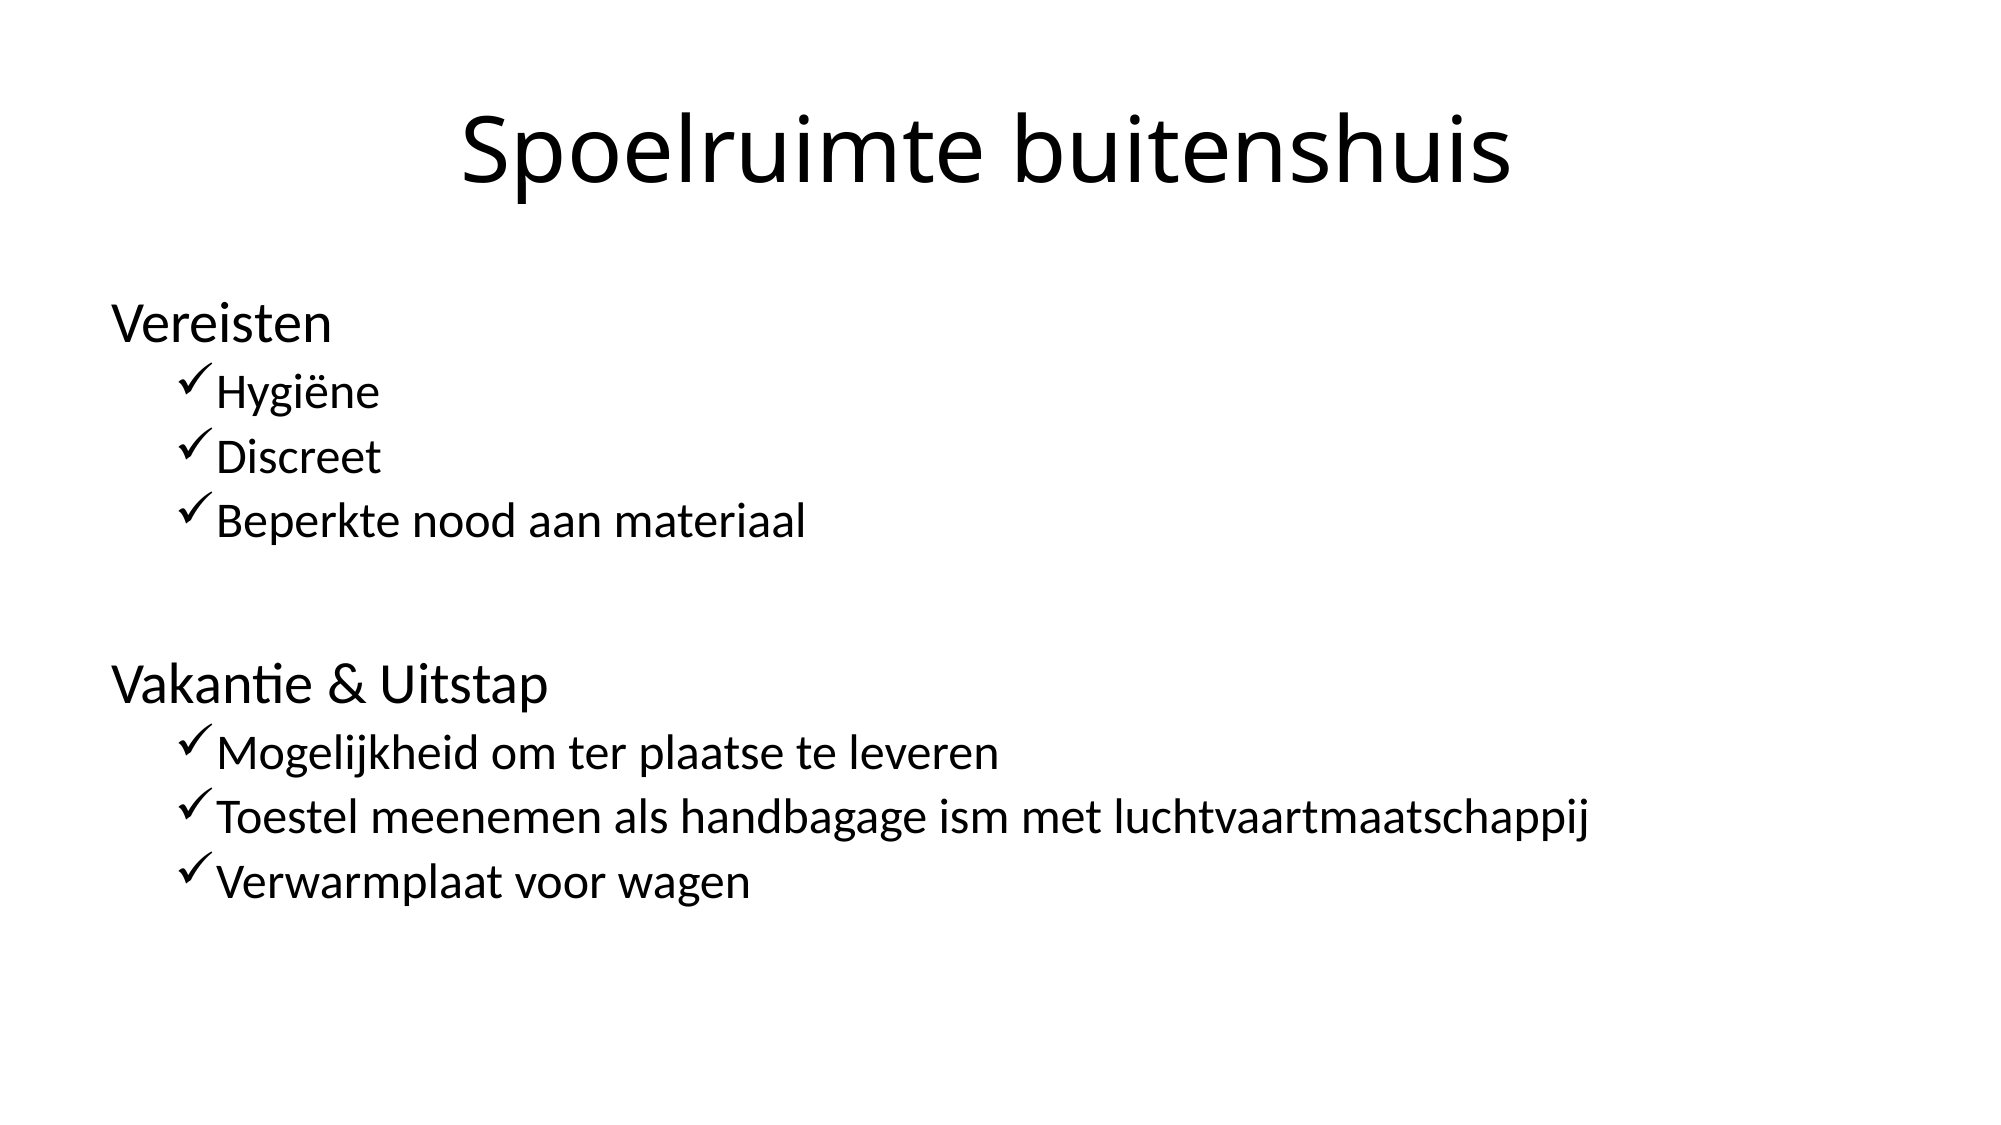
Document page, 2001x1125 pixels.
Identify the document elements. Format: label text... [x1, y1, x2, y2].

list Vereisten Hygiëne Discreet Beperkte nood aan materiaal Vakantie & Uitstap Mogelijkheid om ter plaatse te leveren Toestel meenemen als handbagage ism met luchtvaartmaatschappij Verwarmplaat voor wagen [84, 285, 1885, 1006]
title Spoelruimte buitenshuis [350, 90, 1626, 215]
